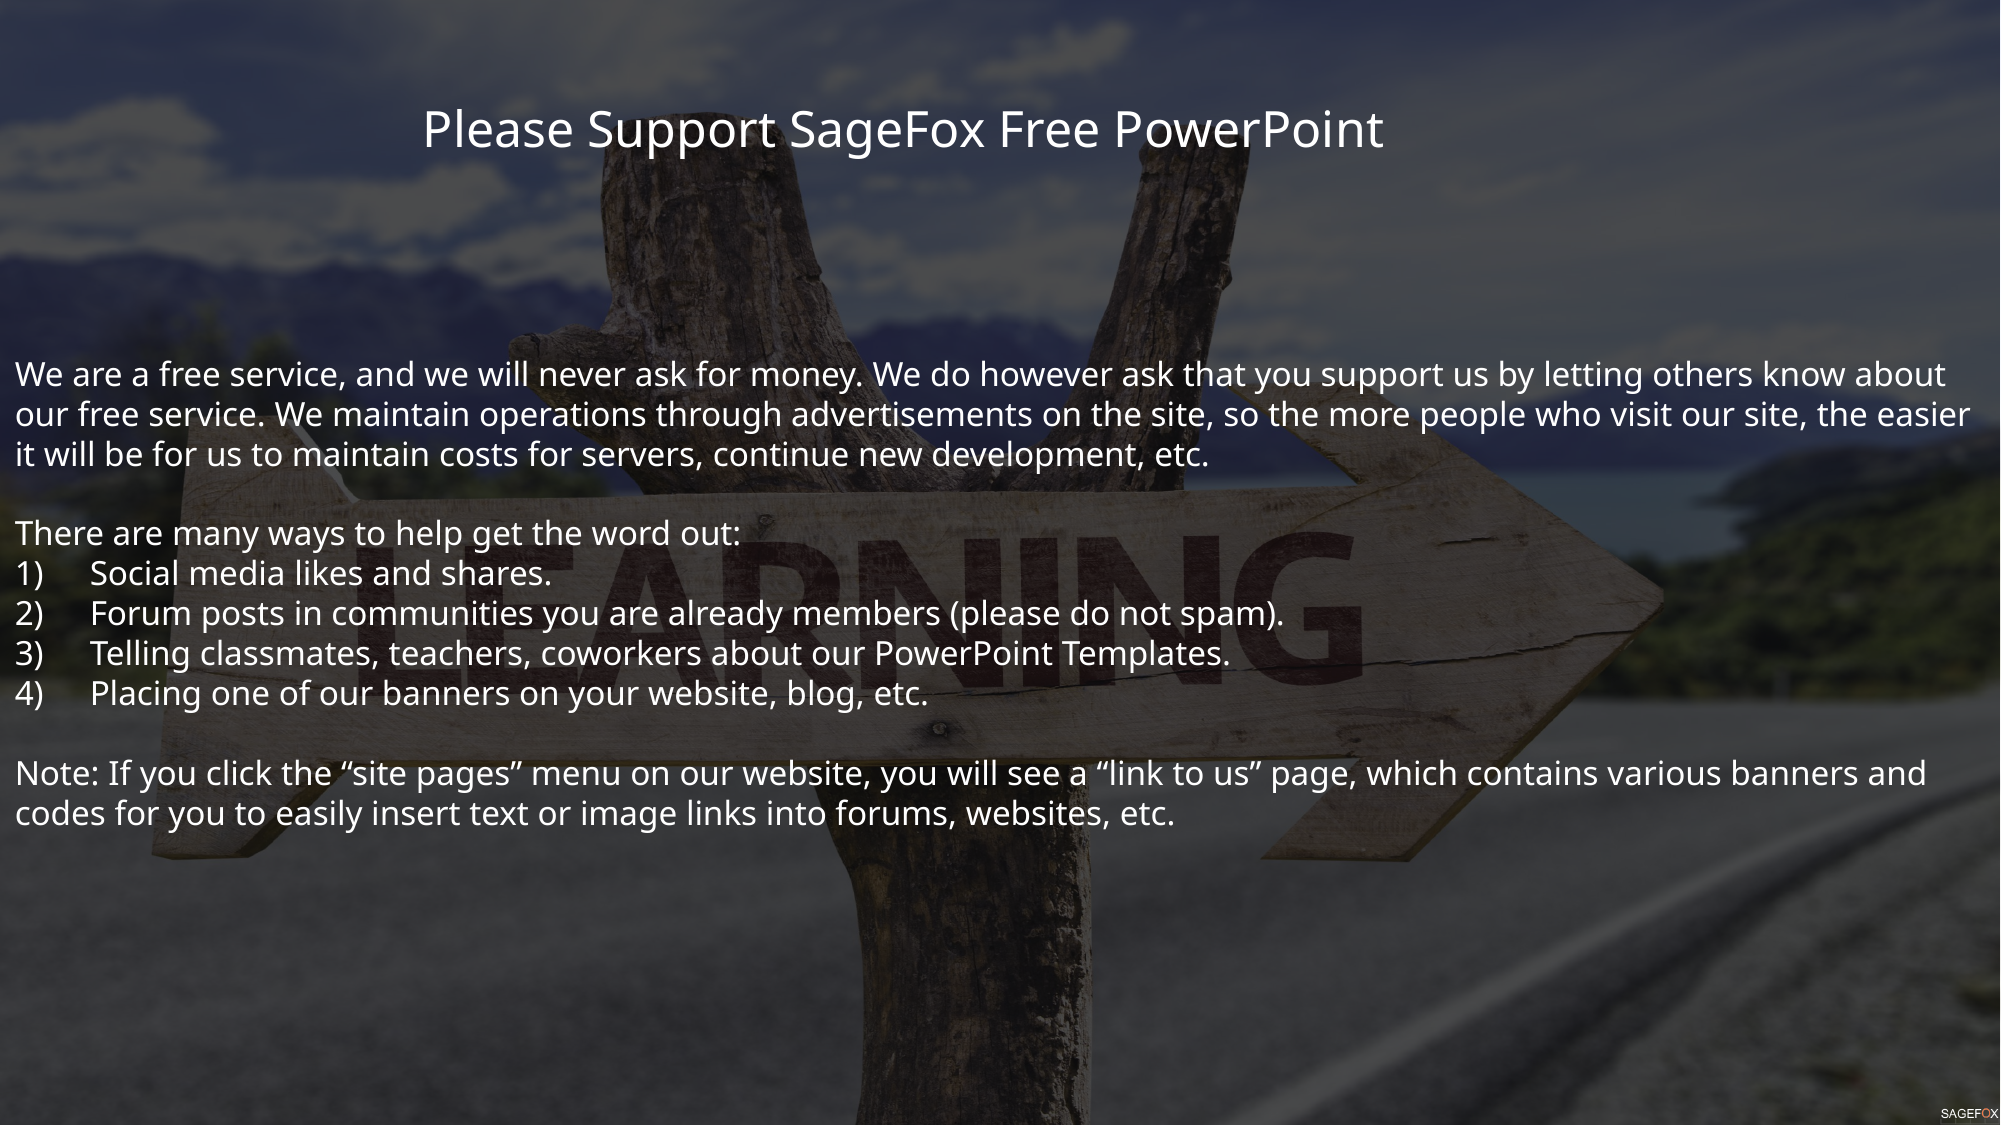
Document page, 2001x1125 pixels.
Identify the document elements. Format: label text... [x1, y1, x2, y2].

title Please Support SageFox Free PowerPoint [363, 72, 1444, 190]
text_box We are a free service, and we will never ask for money. We do however ask that you support us by letting others know about our free service. We maintain operations through advertisements on the site, so the more people who visit our site, the easier it will be for us to maintain costs for servers, continue new development, etc. There are many ways to help get the word out: Social media likes and shares. Forum posts in communities you are already members (please do not spam). Telling classmates, teachers, coworkers about our PowerPoint Templates. Placing one of our banners on your website, blog, etc. Note: If you click the “site pages” menu on our website, you will see a “link to us” page, which contains various banners and codes for you to easily insert text or image links into forums, websites, etc. [0, 0, 2000, 1125]
